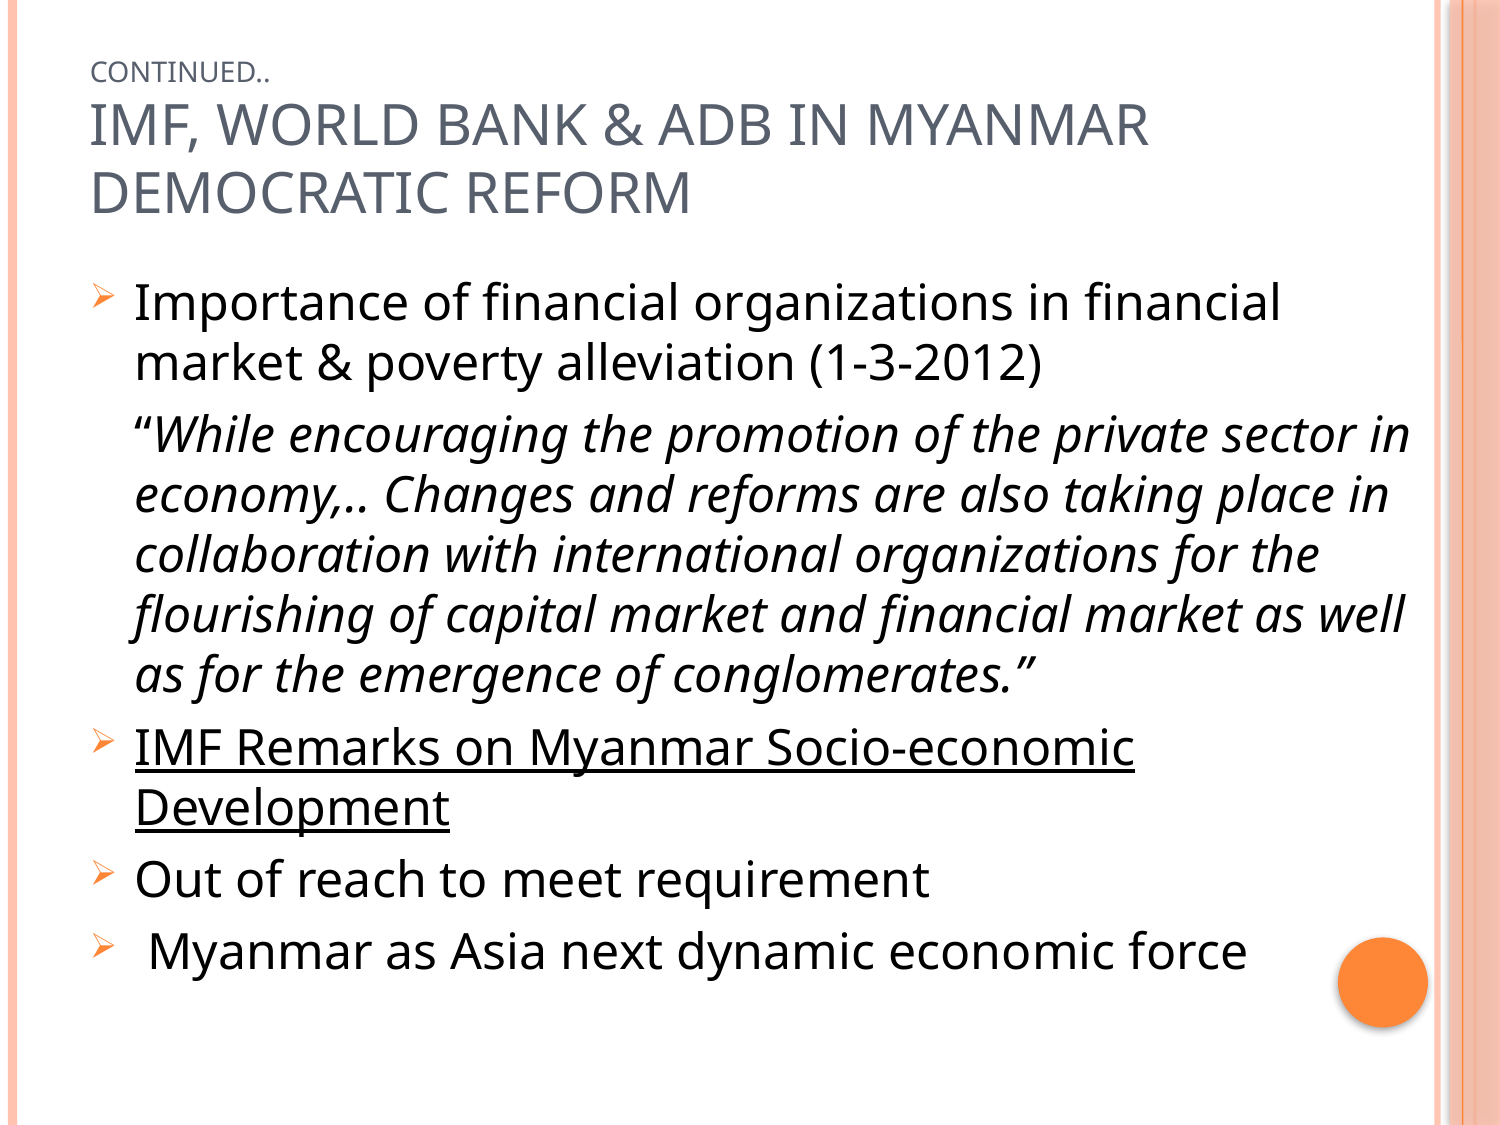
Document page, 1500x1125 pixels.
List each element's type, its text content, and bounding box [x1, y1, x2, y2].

title Continued.. IMF, World Bank & ADB in Myanmar Democratic Reform [75, 45, 1300, 233]
list Importance of financial organizations in financial market & poverty alleviation (1-3-2012) “While encouraging the promotion of the private sector in economy,.. Changes and reforms are also taking place in collaboration with international organizations for the flourishing of capital market and financial market as well as for the emergence of conglomerates.” IMF Remarks on Myanmar Socio-economic Development Out of reach to meet requirement Myanmar as Asia next dynamic economic force [75, 262, 1438, 1062]
